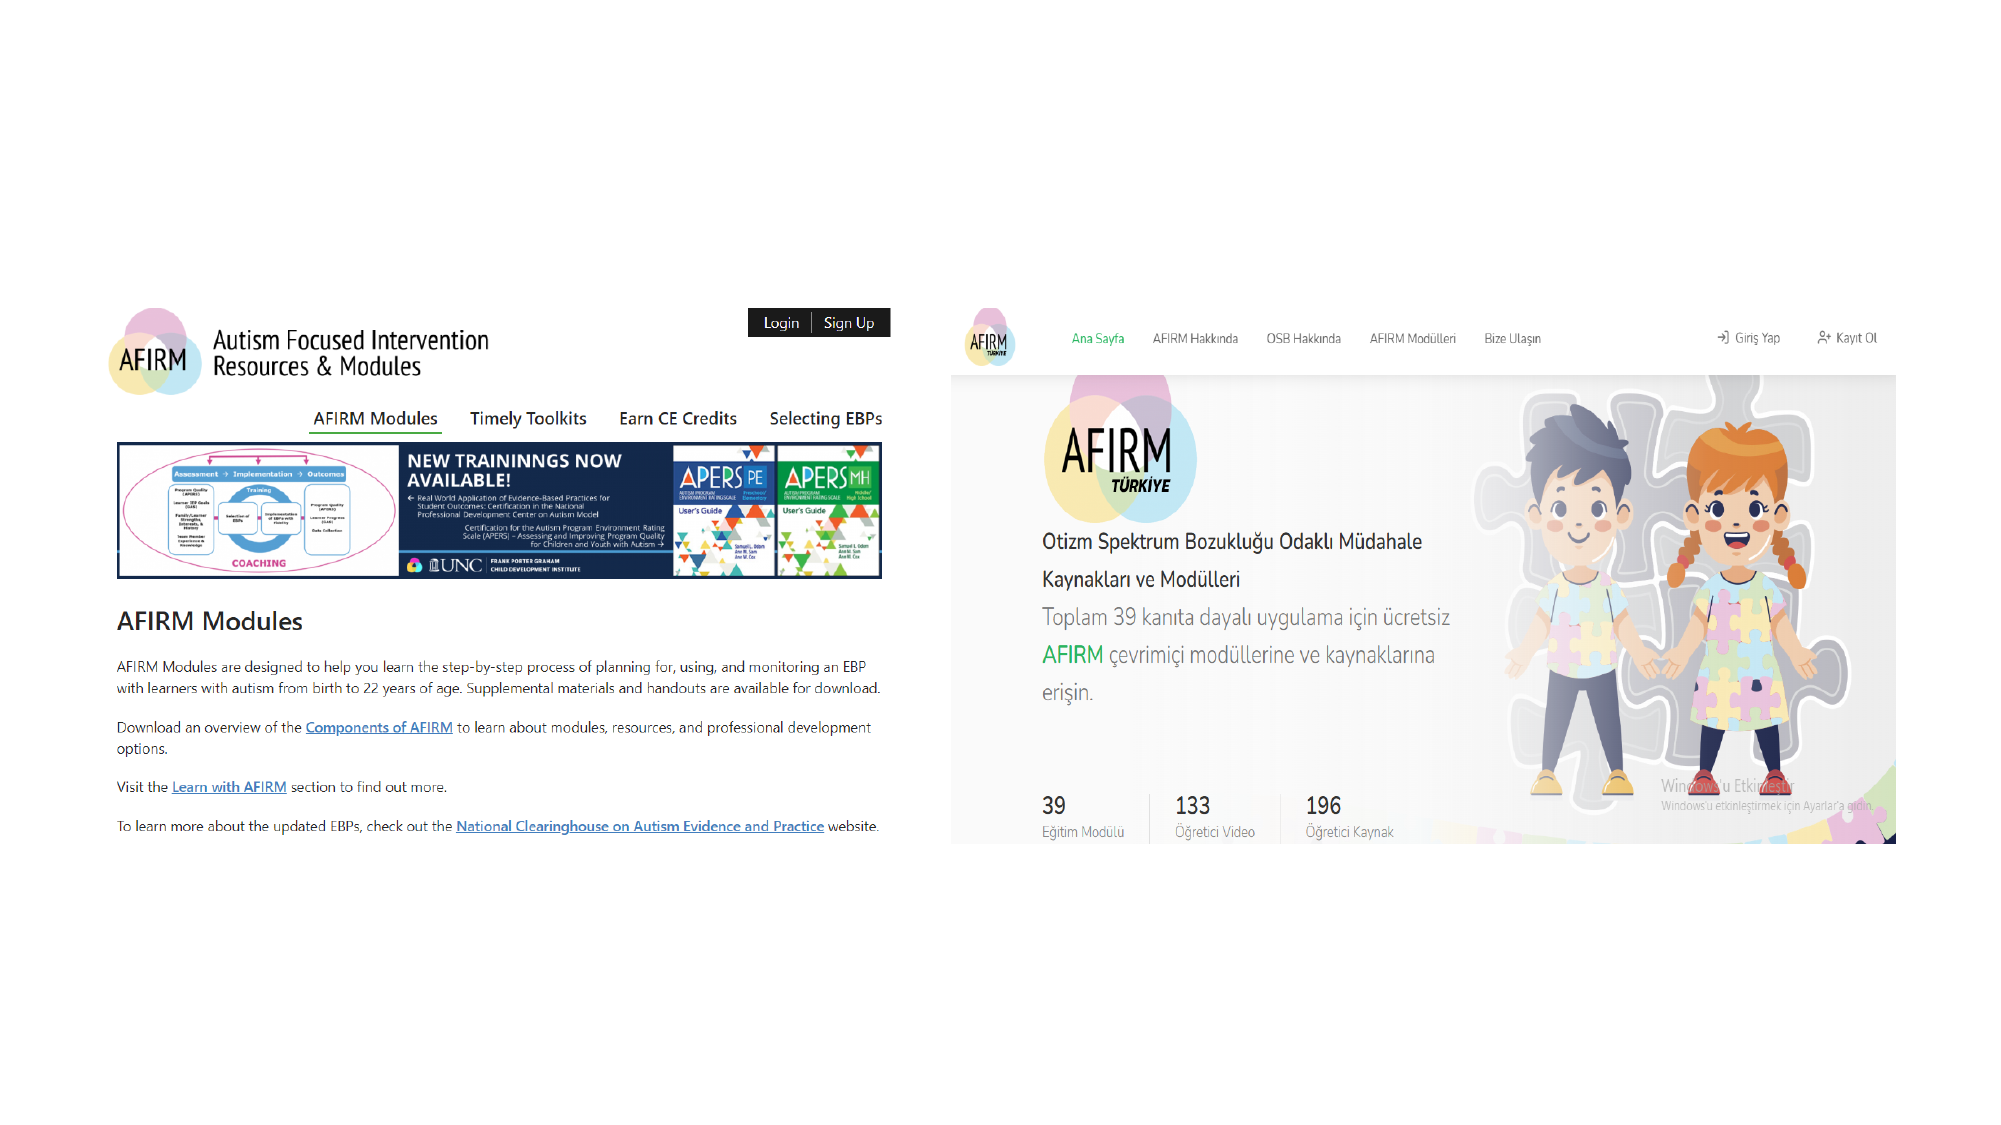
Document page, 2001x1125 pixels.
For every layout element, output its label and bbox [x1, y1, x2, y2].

picture [951, 308, 1896, 844]
list [16, 308, 951, 844]
